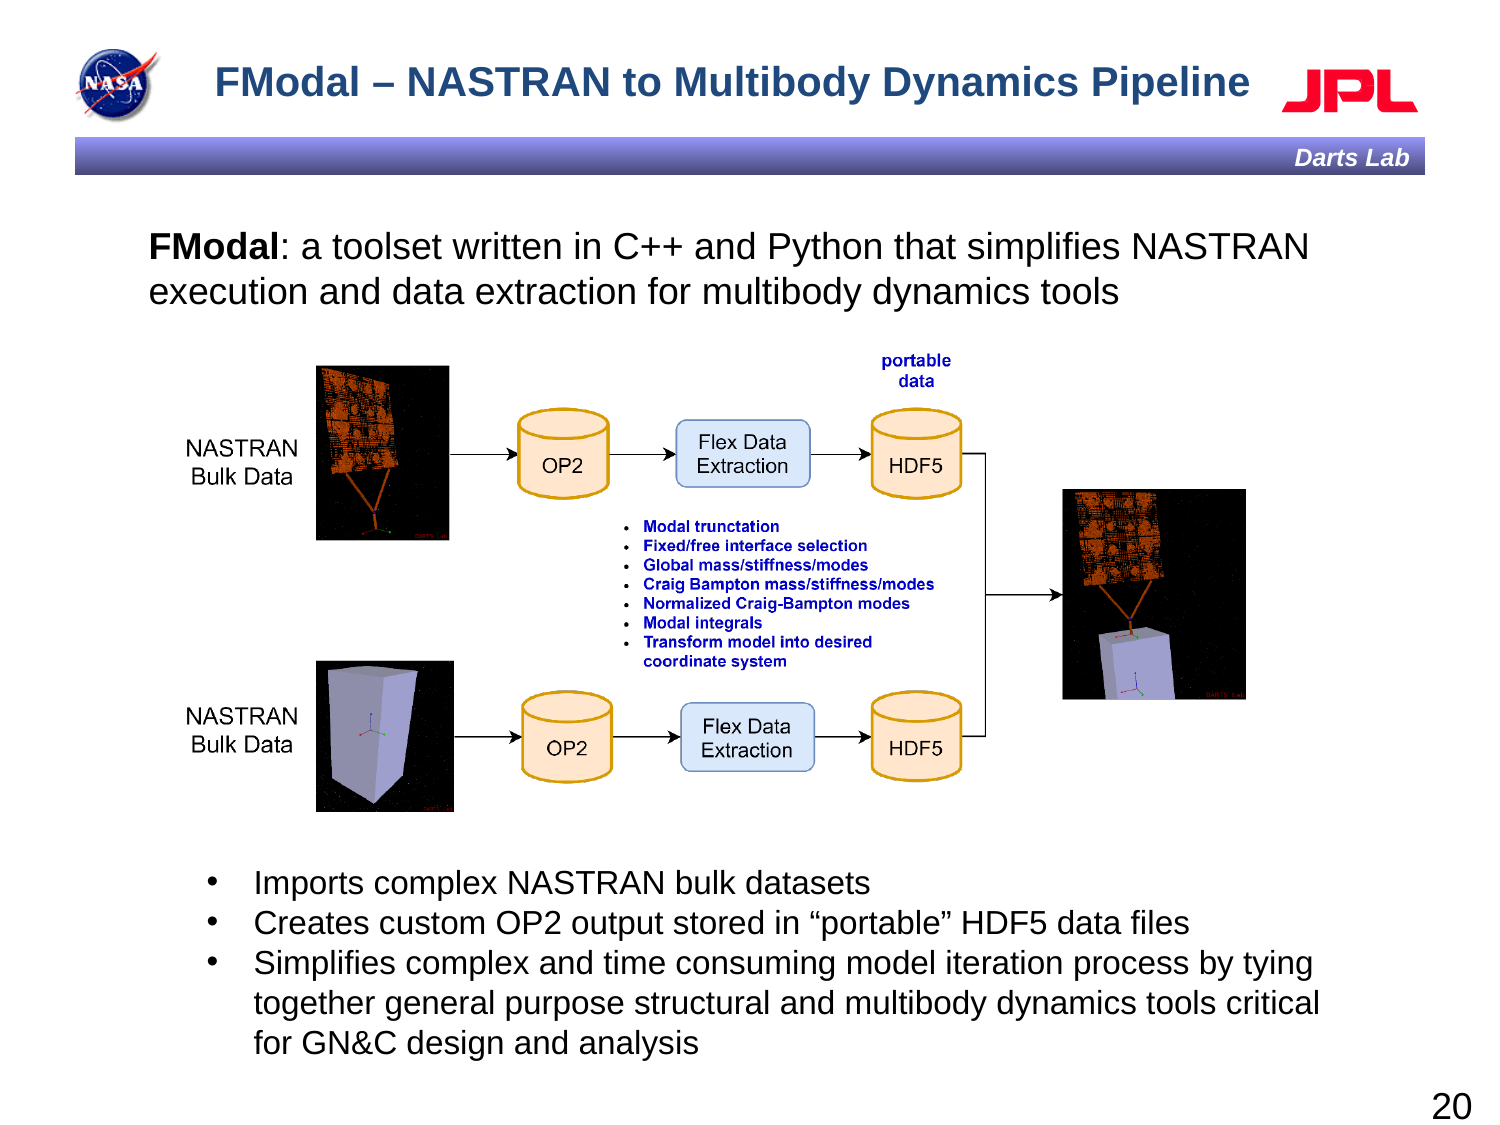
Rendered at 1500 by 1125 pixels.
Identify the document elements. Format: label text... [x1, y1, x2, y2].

text_box FModal – NASTRAN to Multibody Dynamics Pipeline [133, 10, 1343, 149]
picture [183, 350, 1247, 813]
picture [75, 49, 133, 125]
text_box 20 [1175, 1074, 1488, 1125]
text_box Imports complex NASTRAN bulk datasets Creates custom OP2 output stored in “portable” HDF5 data files Simplifies complex and time consuming model iteration process by tying together general purpose structural and multibody dynamics tools critical for GN&C design and analysis [191, 854, 1375, 1069]
text_box FModal: a toolset written in C++ and Python that simplifies NASTRAN execution and data extraction for multibody dynamics tools [133, 214, 1433, 320]
